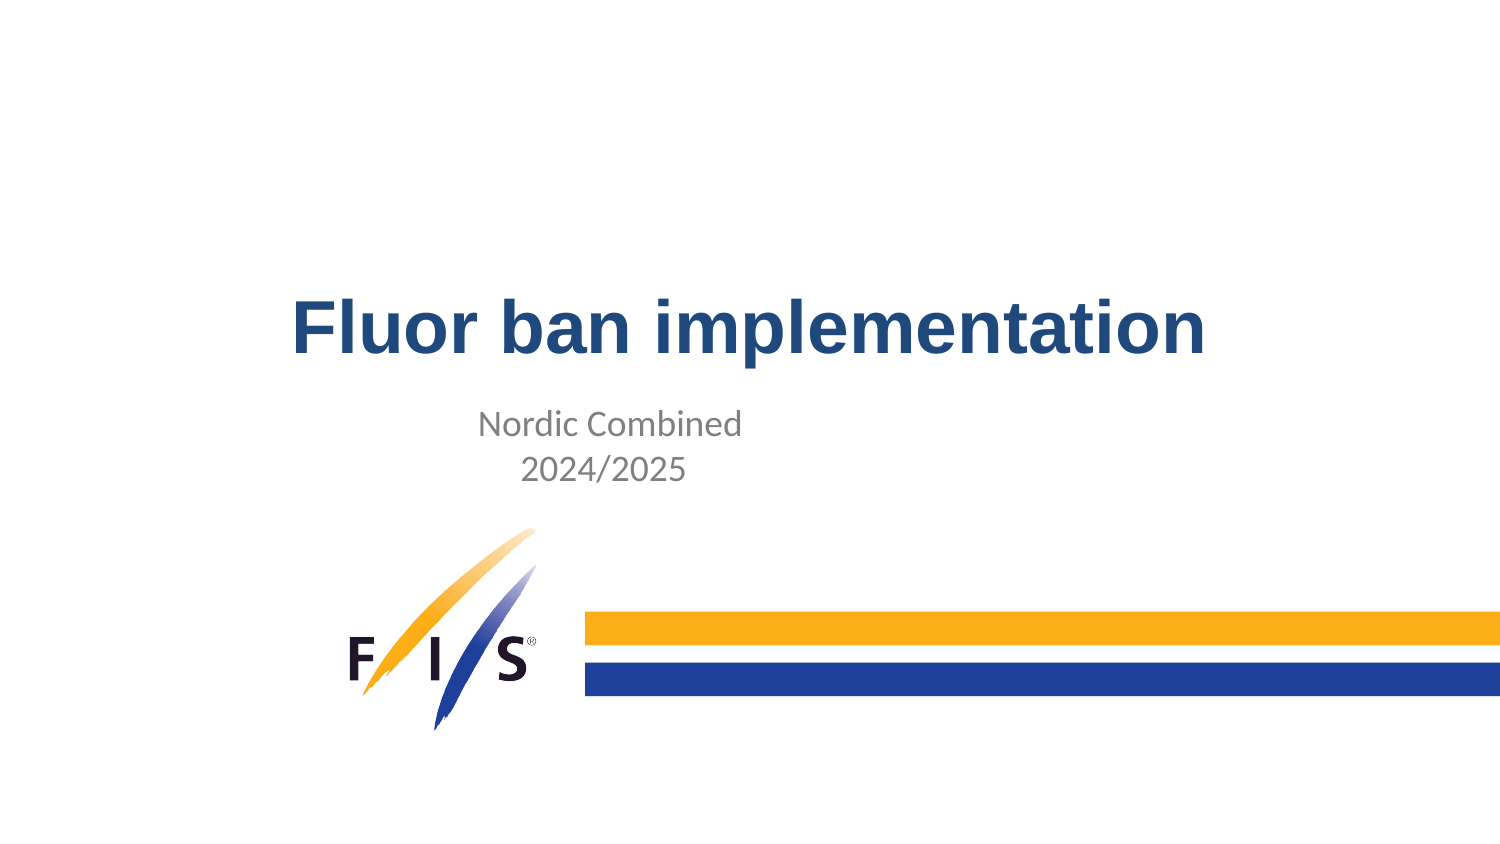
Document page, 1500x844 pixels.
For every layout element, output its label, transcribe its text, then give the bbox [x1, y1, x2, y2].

picture [0, 0, 1500, 844]
text_box Nordic Combined 2024/2025 [454, 391, 1081, 497]
title Fluor ban implementation [112, 271, 1388, 453]
